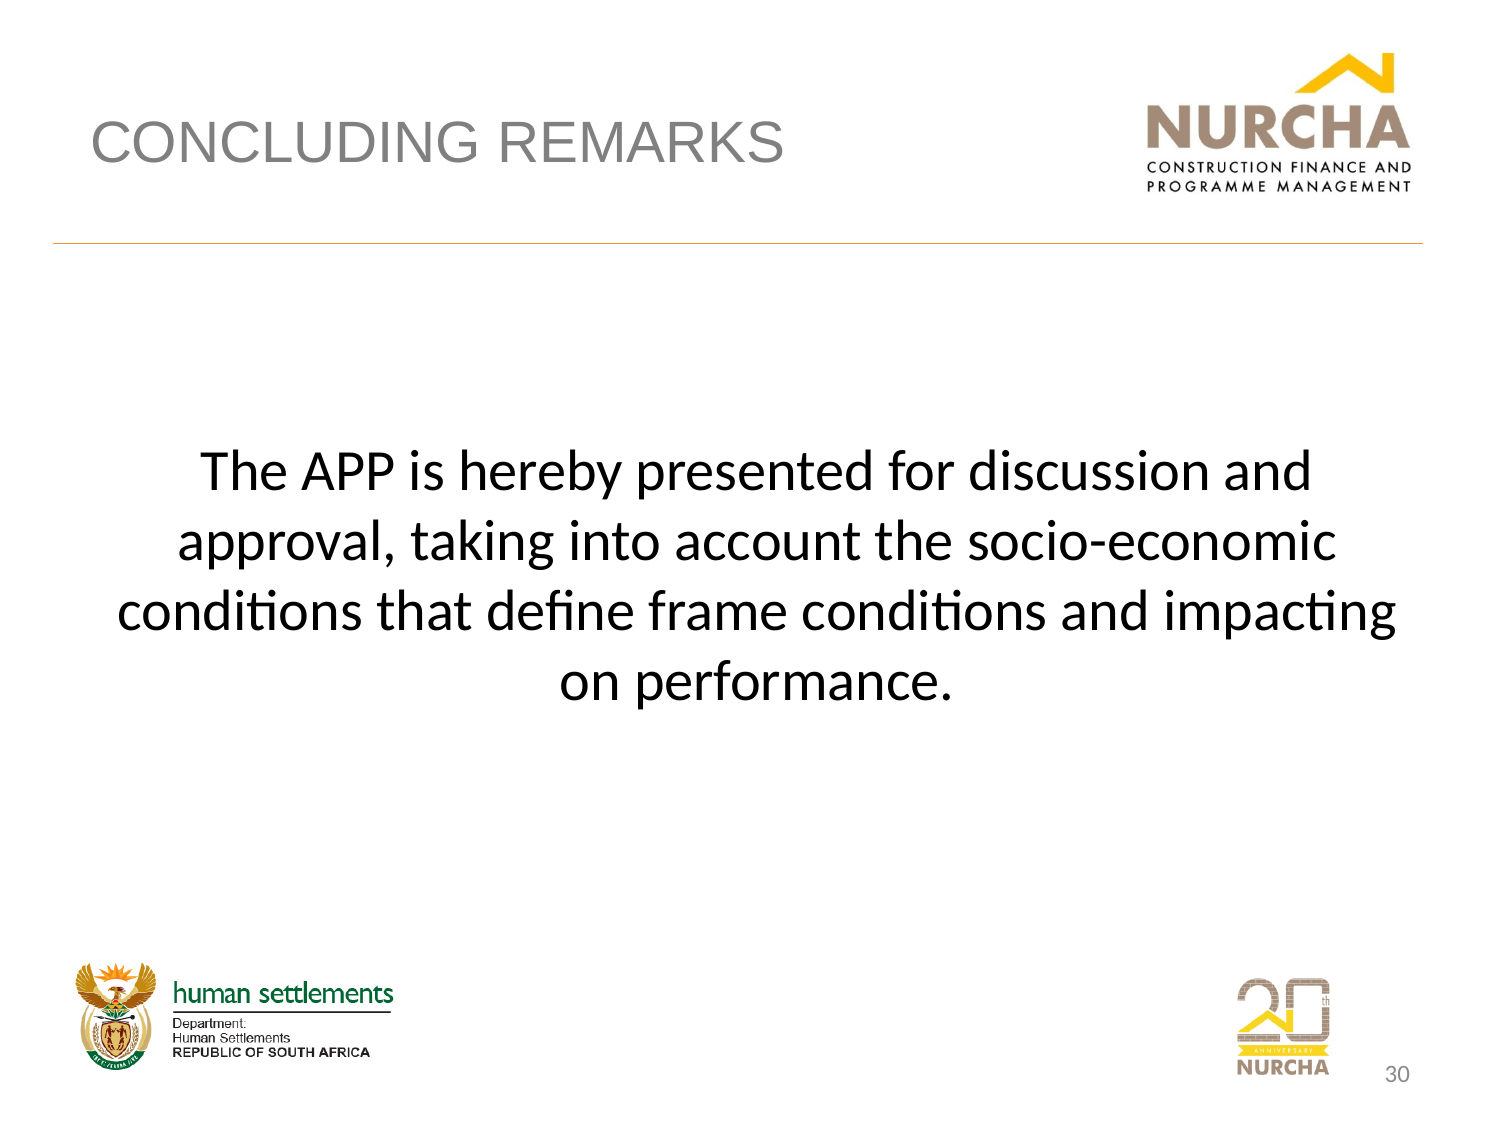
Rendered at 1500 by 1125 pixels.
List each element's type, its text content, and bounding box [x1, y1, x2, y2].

slide_number 30 [1074, 1042, 1425, 1103]
picture [1232, 976, 1334, 1042]
text_box The APP is hereby presented for discussion and approval, taking into account the socio-economic conditions that define frame conditions and impacting on performance. [95, 424, 1419, 765]
picture [65, 961, 402, 1073]
title CONCLUDING REMARKS [75, 45, 1425, 233]
